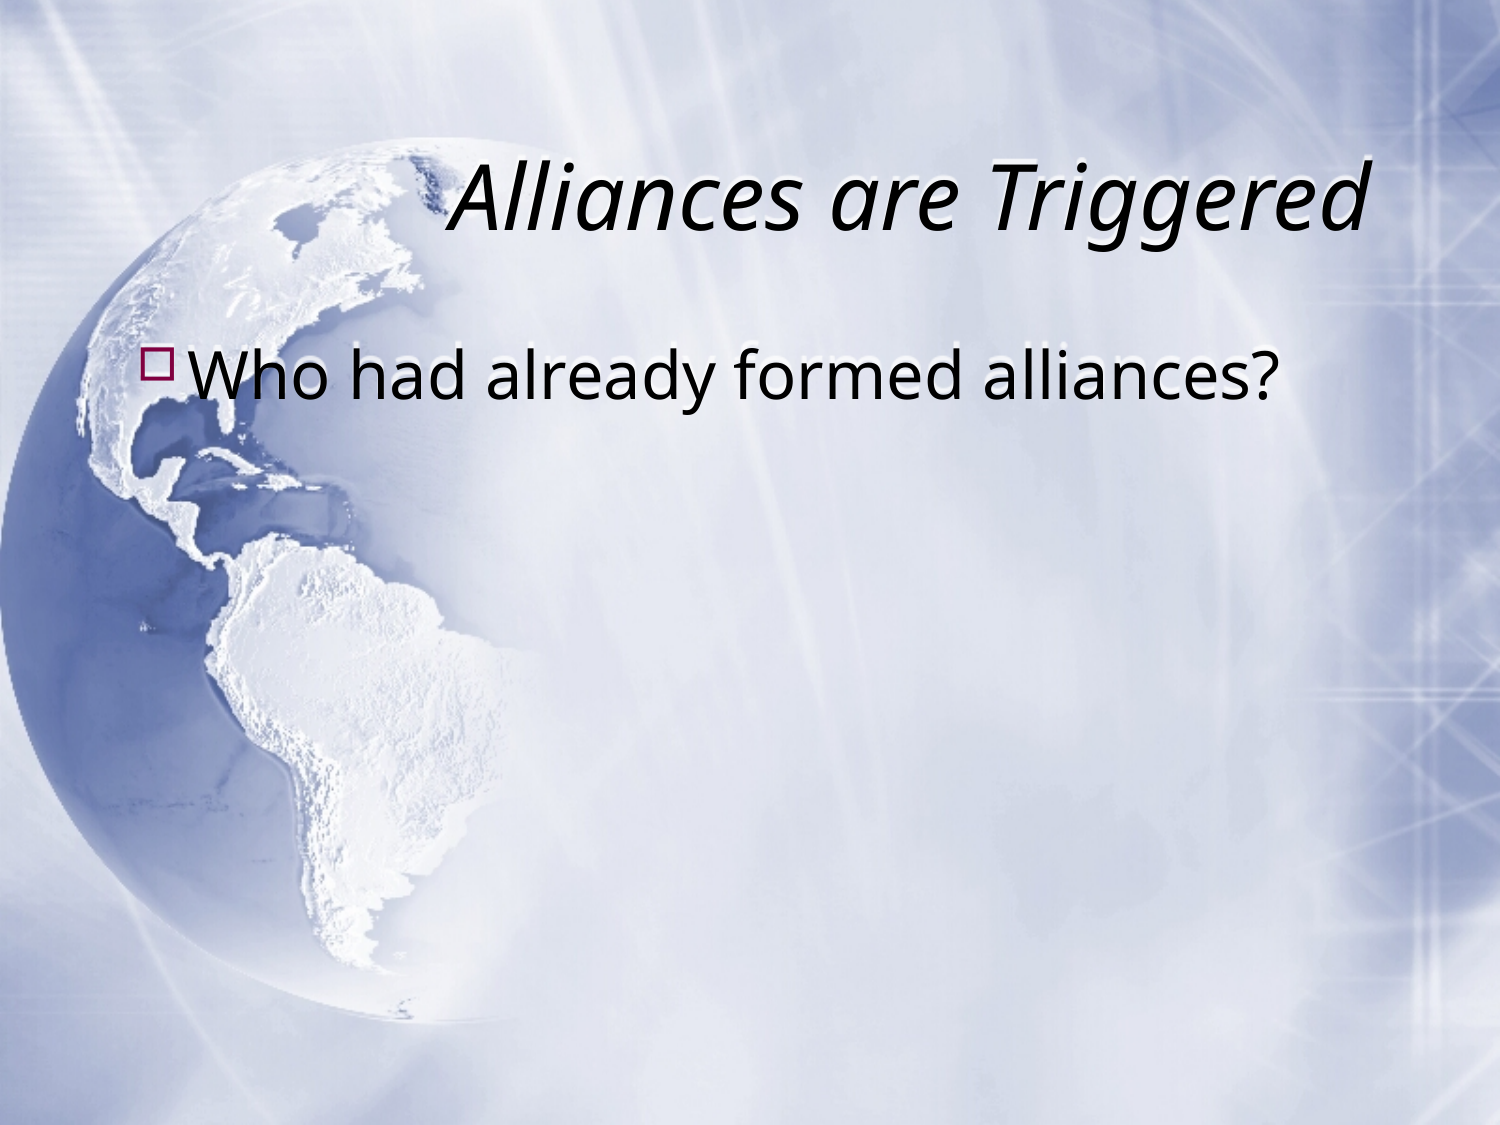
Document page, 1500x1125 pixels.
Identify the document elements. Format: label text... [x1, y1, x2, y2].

title Alliances are Triggered [112, 99, 1388, 288]
list Who had already formed alliances? [112, 324, 1388, 1000]
picture [0, 0, 1500, 1125]
